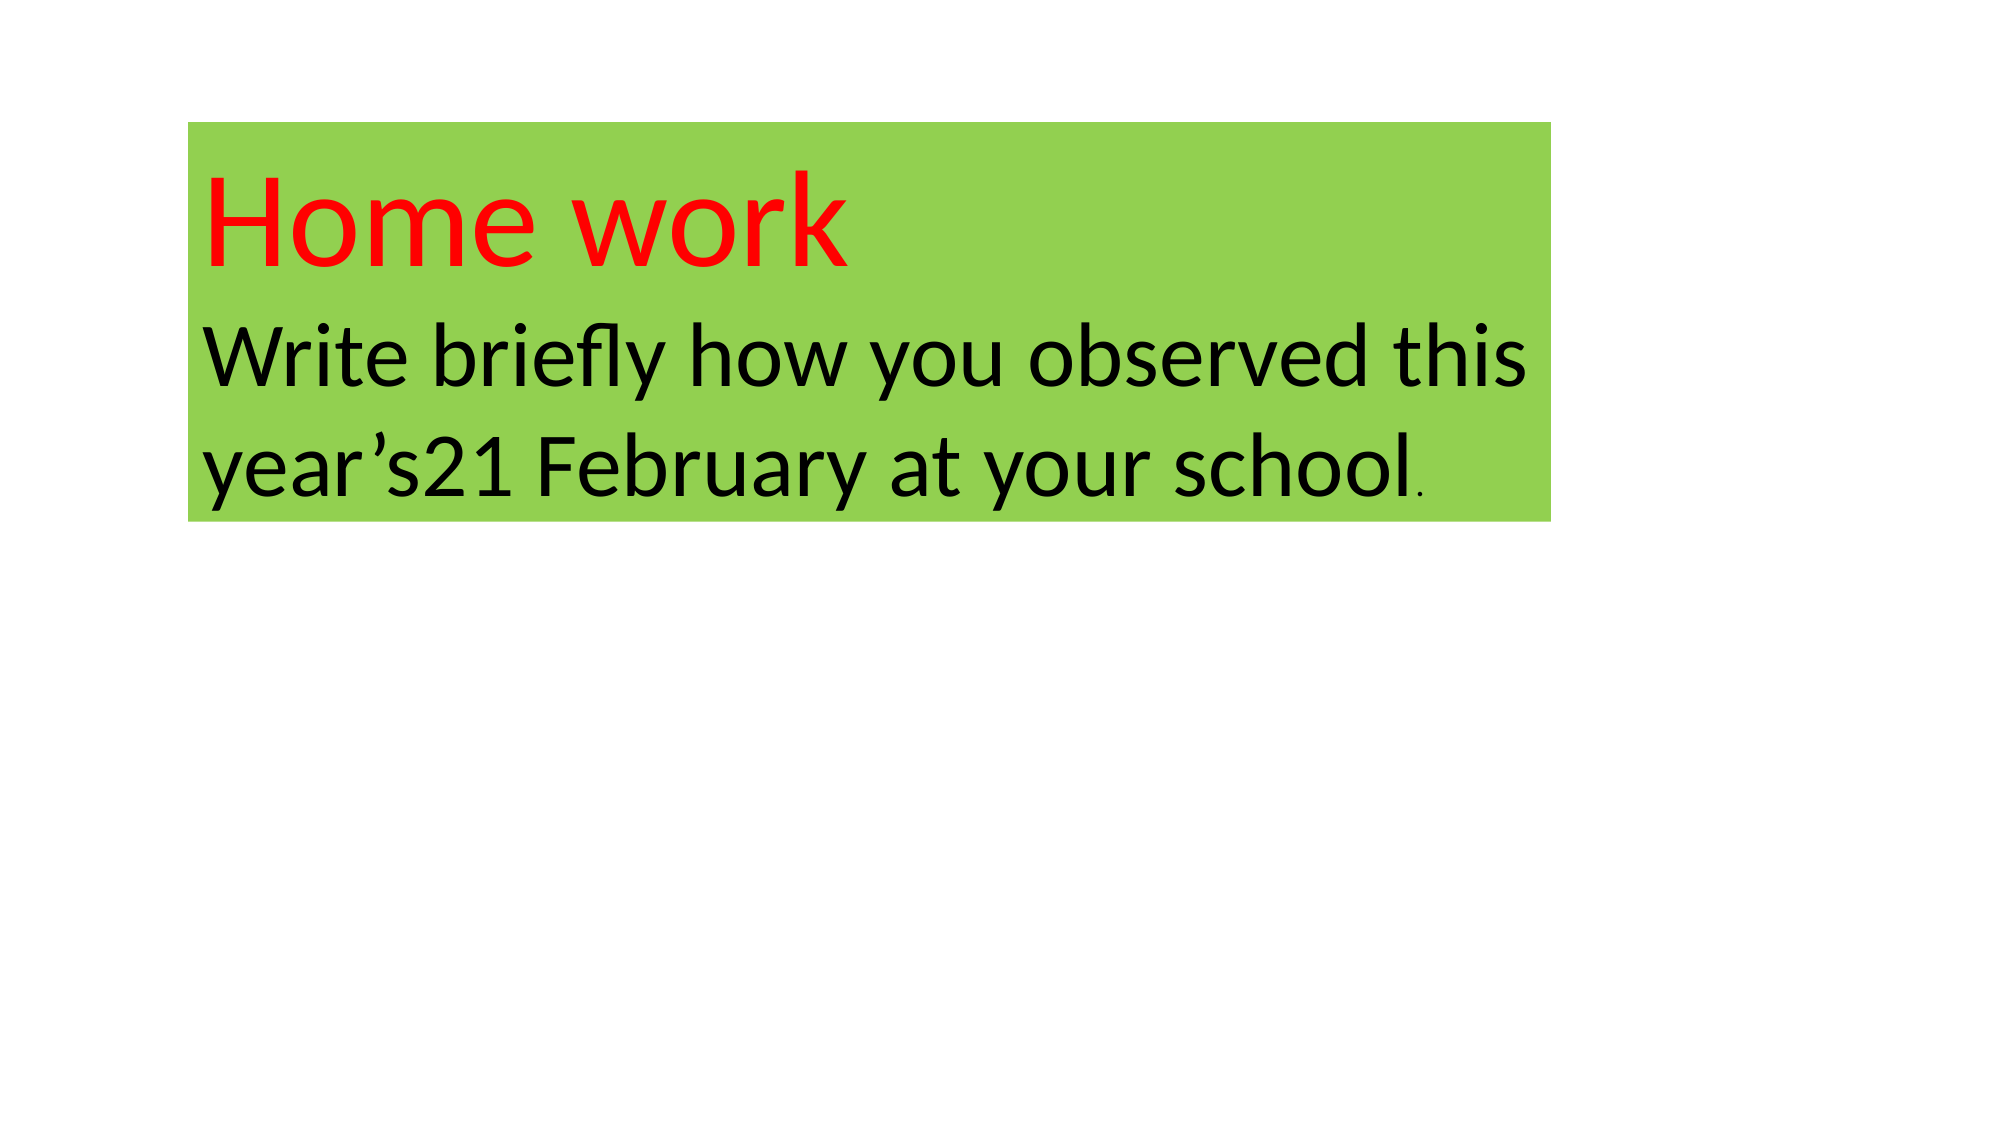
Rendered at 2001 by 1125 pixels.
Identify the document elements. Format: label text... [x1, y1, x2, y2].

text_box Home work Write briefly how you observed this year’s21 February at your school. [188, 122, 1551, 522]
